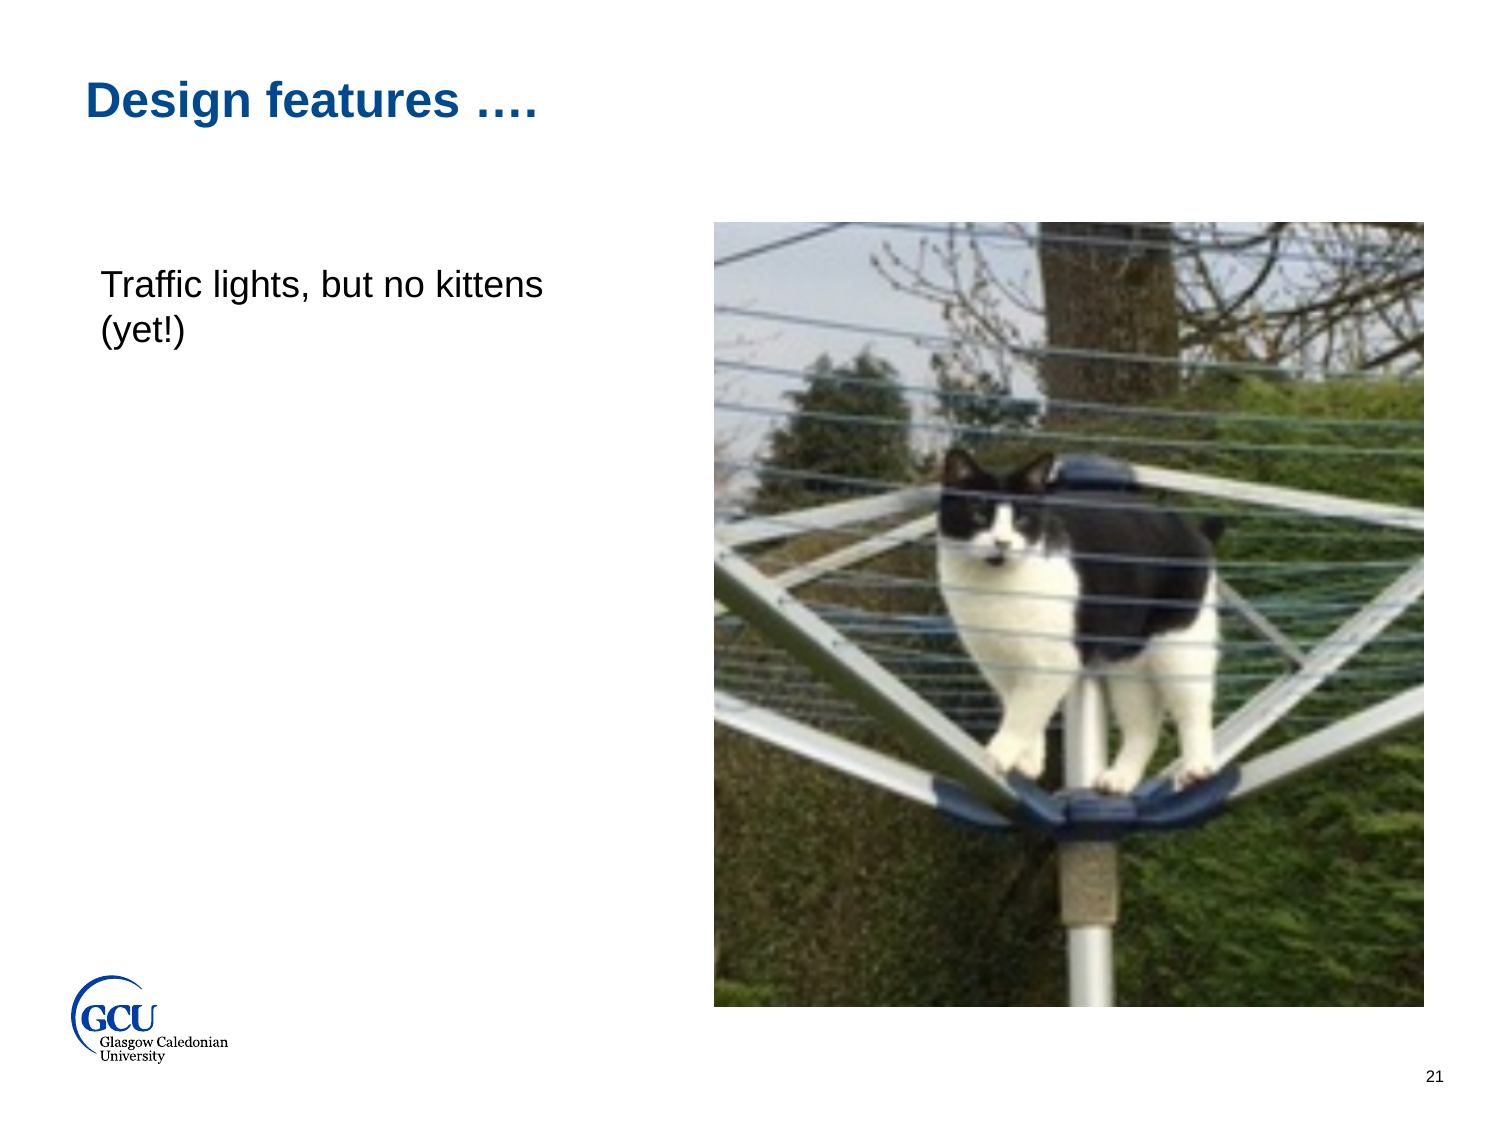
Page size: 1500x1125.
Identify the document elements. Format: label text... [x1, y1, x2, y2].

text_box Traffic lights, but no kittens (yet!) [85, 252, 603, 358]
list Design features …. [70, 60, 1430, 137]
picture [713, 222, 1425, 1008]
